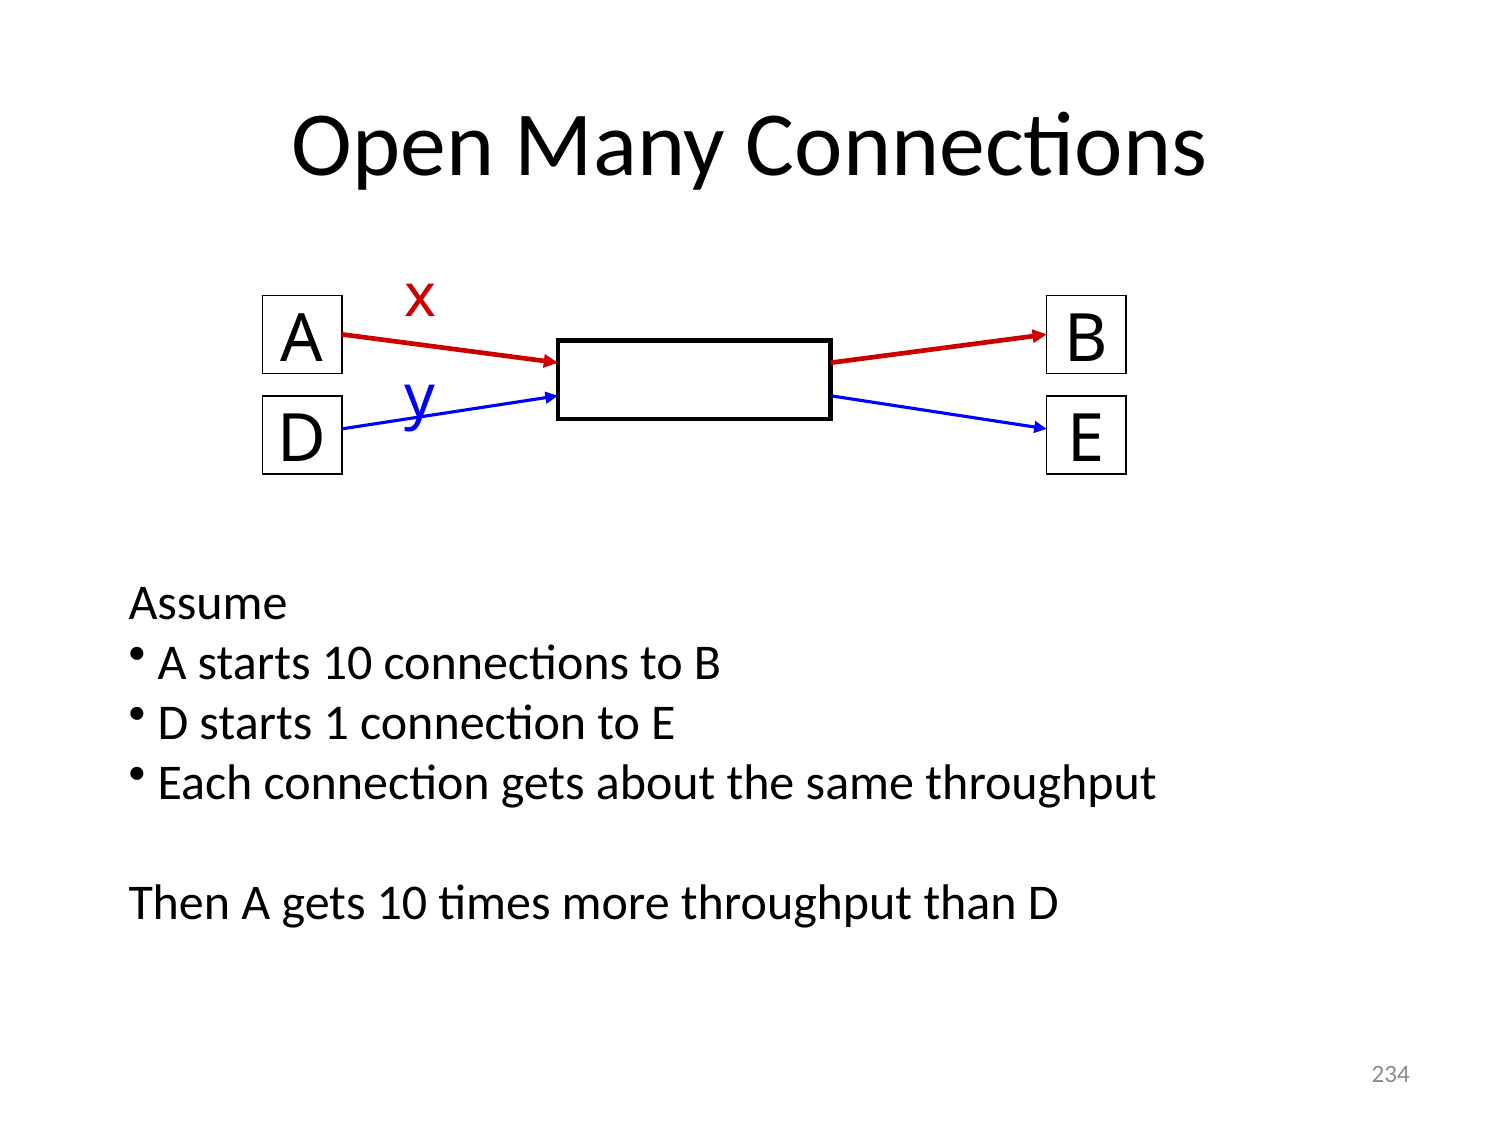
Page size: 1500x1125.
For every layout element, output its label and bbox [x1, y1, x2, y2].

text_box [115, 209, 1398, 1087]
title [75, 45, 1425, 233]
slide_number [1074, 1042, 1425, 1103]
